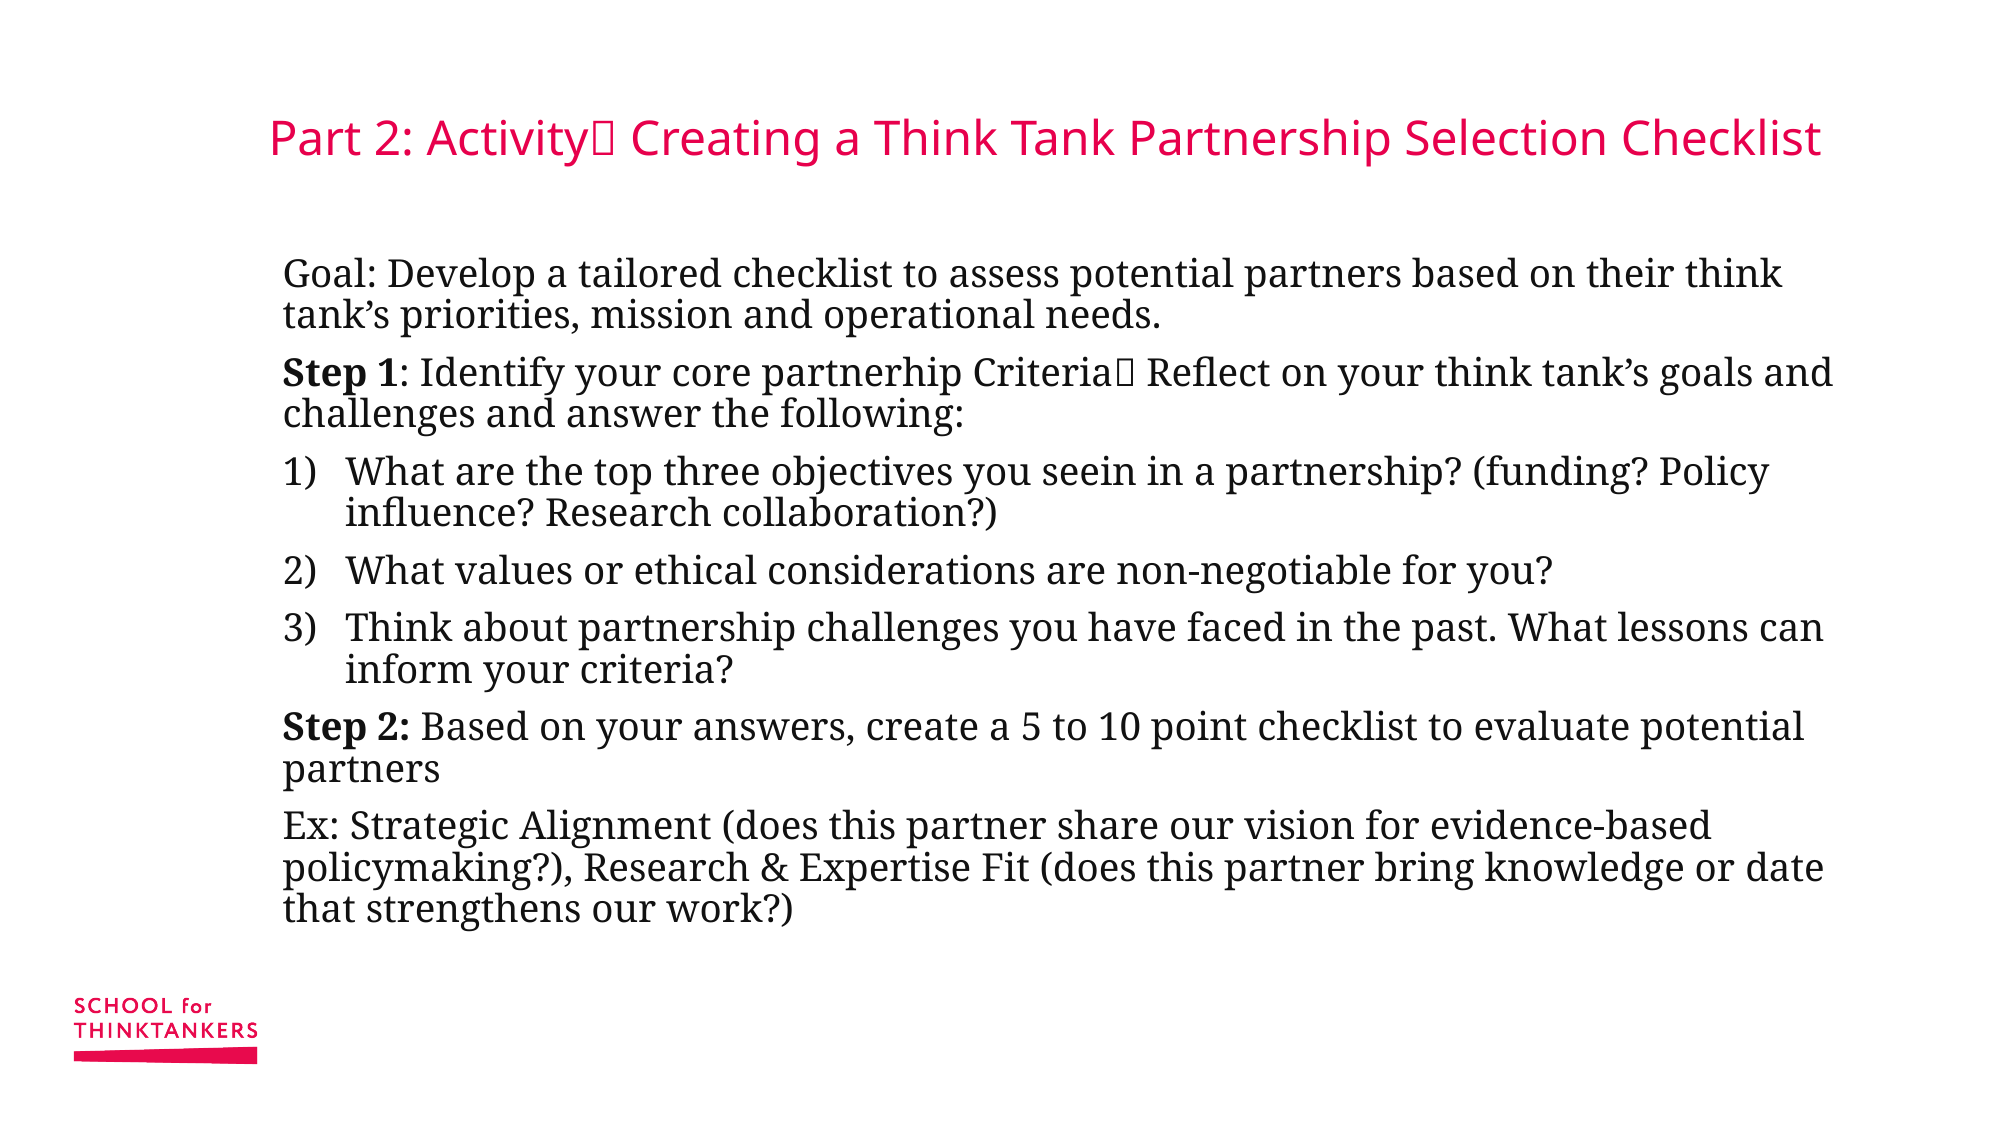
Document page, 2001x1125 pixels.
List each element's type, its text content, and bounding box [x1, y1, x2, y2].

picture [65, 982, 265, 1075]
list Goal: Develop a tailored checklist to assess potential partners based on their think tank’s priorities, mission and operational needs. Step 1: Identify your core partnerhip Criteria Reflect on your think tank’s goals and challenges and answer the following: What are the top three objectives you seein in a partnership? (funding? Policy influence? Research collaboration?) What values or ethical considerations are non-negotiable for you? Think about partnership challenges you have faced in the past. What lessons can inform your criteria? Step 2: Based on your answers, create a 5 to 10 point checklist to evaluate potential partners Ex: Strategic Alignment (does this partner share our vision for evidence-based policymaking?), Research & Expertise Fit (does this partner bring knowledge or date that strengthens our work?) [267, 246, 1864, 948]
title Part 2: Activity Creating a Think Tank Partnership Selection Checklist [268, 113, 1864, 214]
